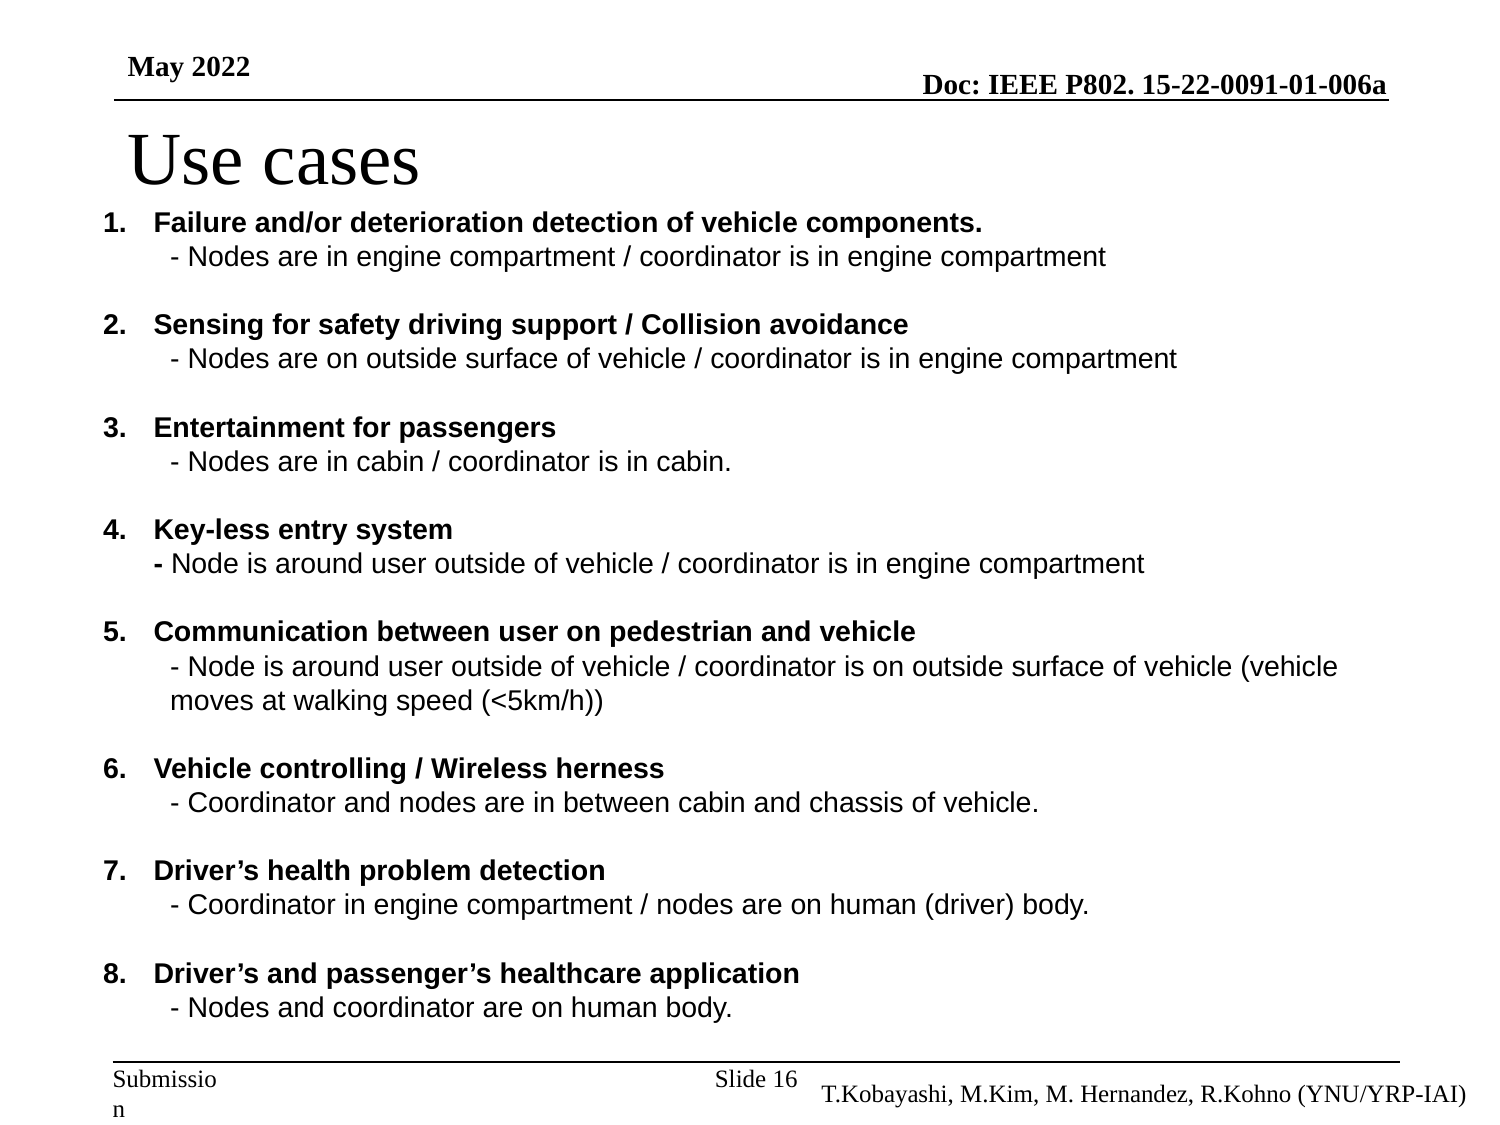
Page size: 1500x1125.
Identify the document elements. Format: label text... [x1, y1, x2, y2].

title Use cases [112, 112, 1388, 196]
slide_number Slide 16 [712, 1062, 801, 1093]
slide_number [112, 62, 375, 98]
footer T.Kobayashi, M.Kim, M. Hernandez, R.Kohno (YNU/YRP-IAI) [800, 1062, 1483, 1109]
text_box Failure and/or deterioration detection of vehicle components. - Nodes are in engine compartment / coordinator is in engine compartment Sensing for safety driving support / Collision avoidance - Nodes are on outside surface of vehicle / coordinator is in engine compartment Entertainment for passengers - Nodes are in cabin / coordinator is in cabin. Key-less entry system - Node is around user outside of vehicle / coordinator is in engine compartment Communication between user on pedestrian and vehicle - Node is around user outside of vehicle / coordinator is on outside surface of vehicle (vehicle moves at walking speed (<5km/h)) Vehicle controlling / Wireless herness - Coordinator and nodes are in between cabin and chassis of vehicle. Driver’s health problem detection - Coordinator in engine compartment / nodes are on human (driver) body. Driver’s and passenger’s healthcare application - Nodes and coordinator are on human body. [88, 196, 1412, 1032]
